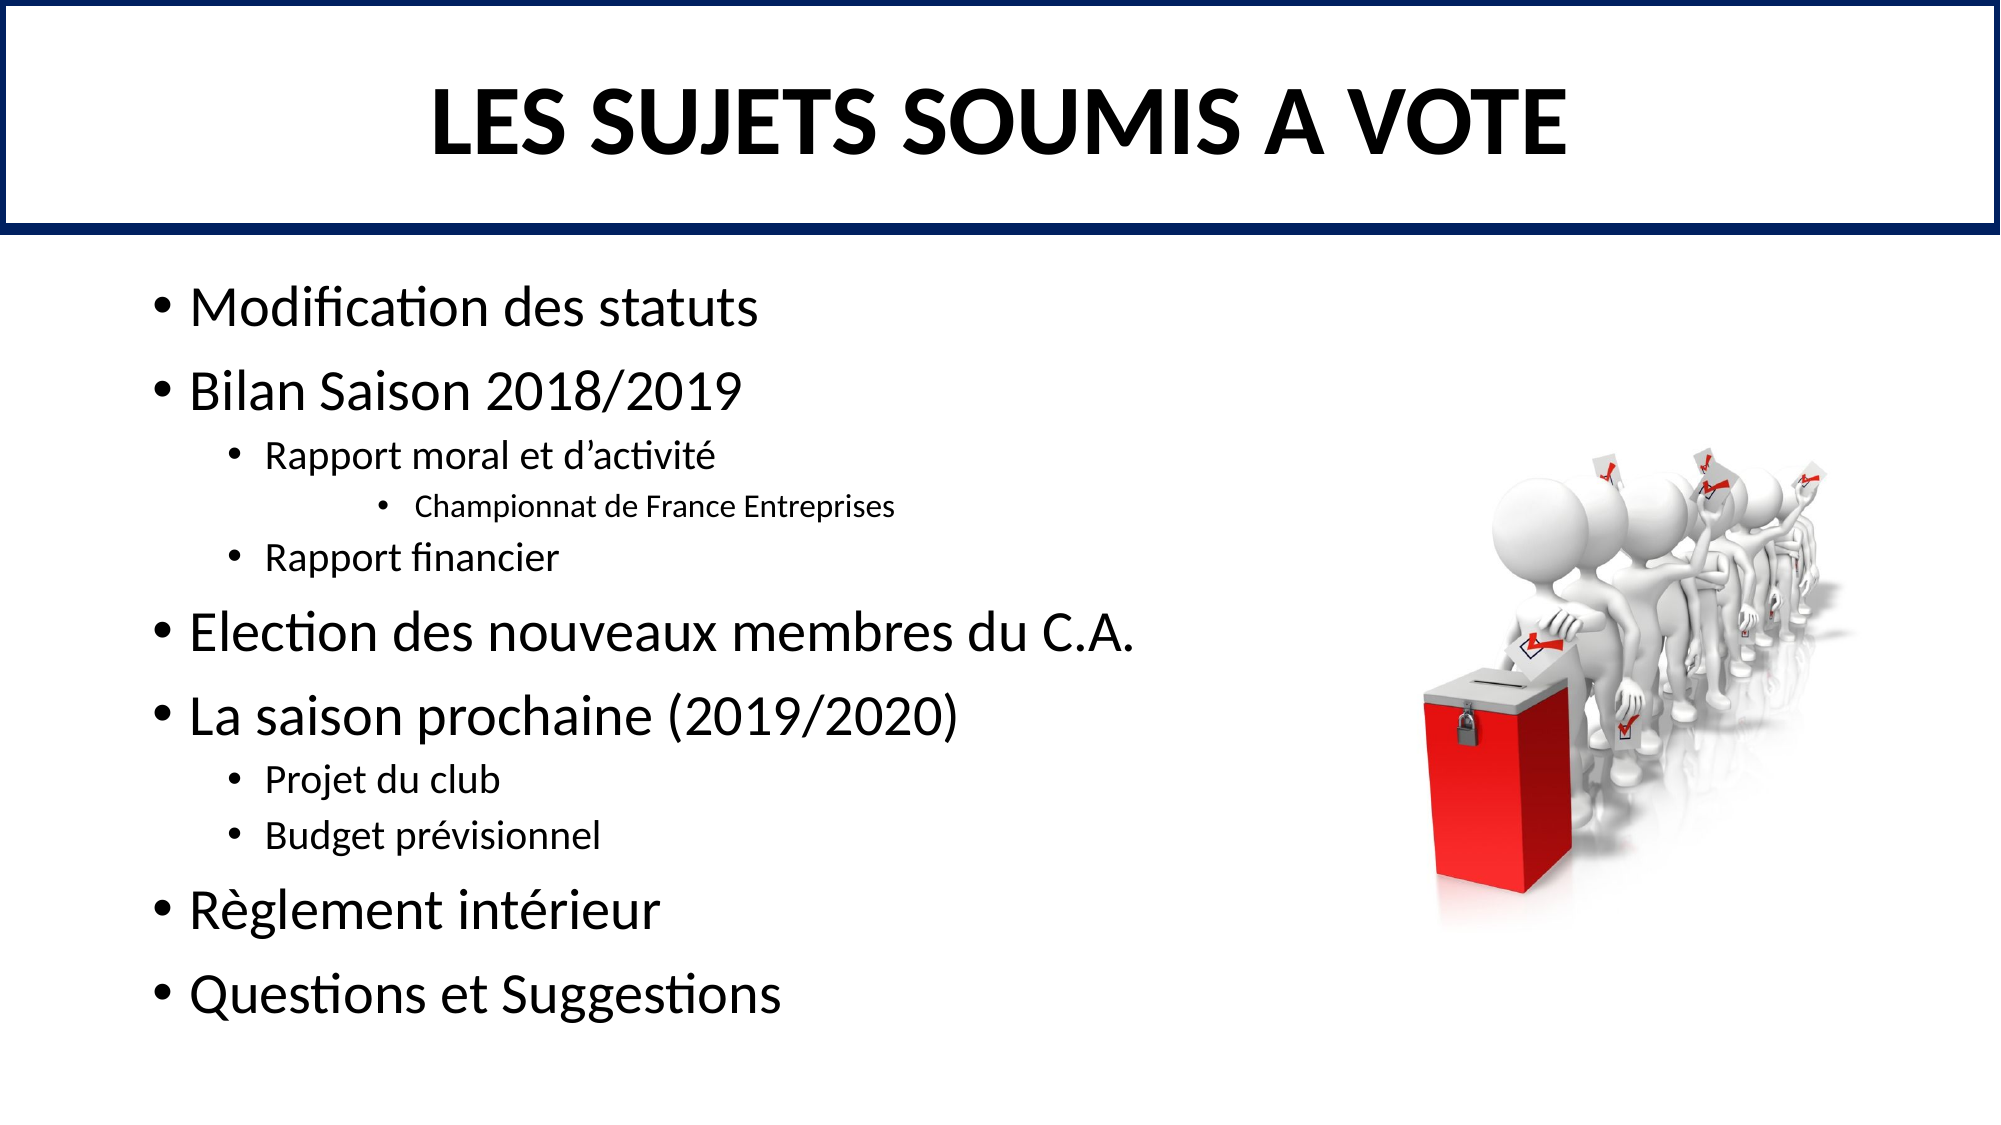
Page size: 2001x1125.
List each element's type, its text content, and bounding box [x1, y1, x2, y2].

list Modification des statuts Bilan Saison 2018/2019 Rapport moral et d’activité Championnat de France Entreprises Rapport financier Election des nouveaux membres du C.A. La saison prochaine (2019/2020) Projet du club Budget prévisionnel Règlement intérieur Questions et Suggestions [137, 269, 1863, 1099]
text_box LES SUJETS SOUMIS A VOTE [0, 0, 2000, 230]
picture [1387, 434, 1886, 933]
